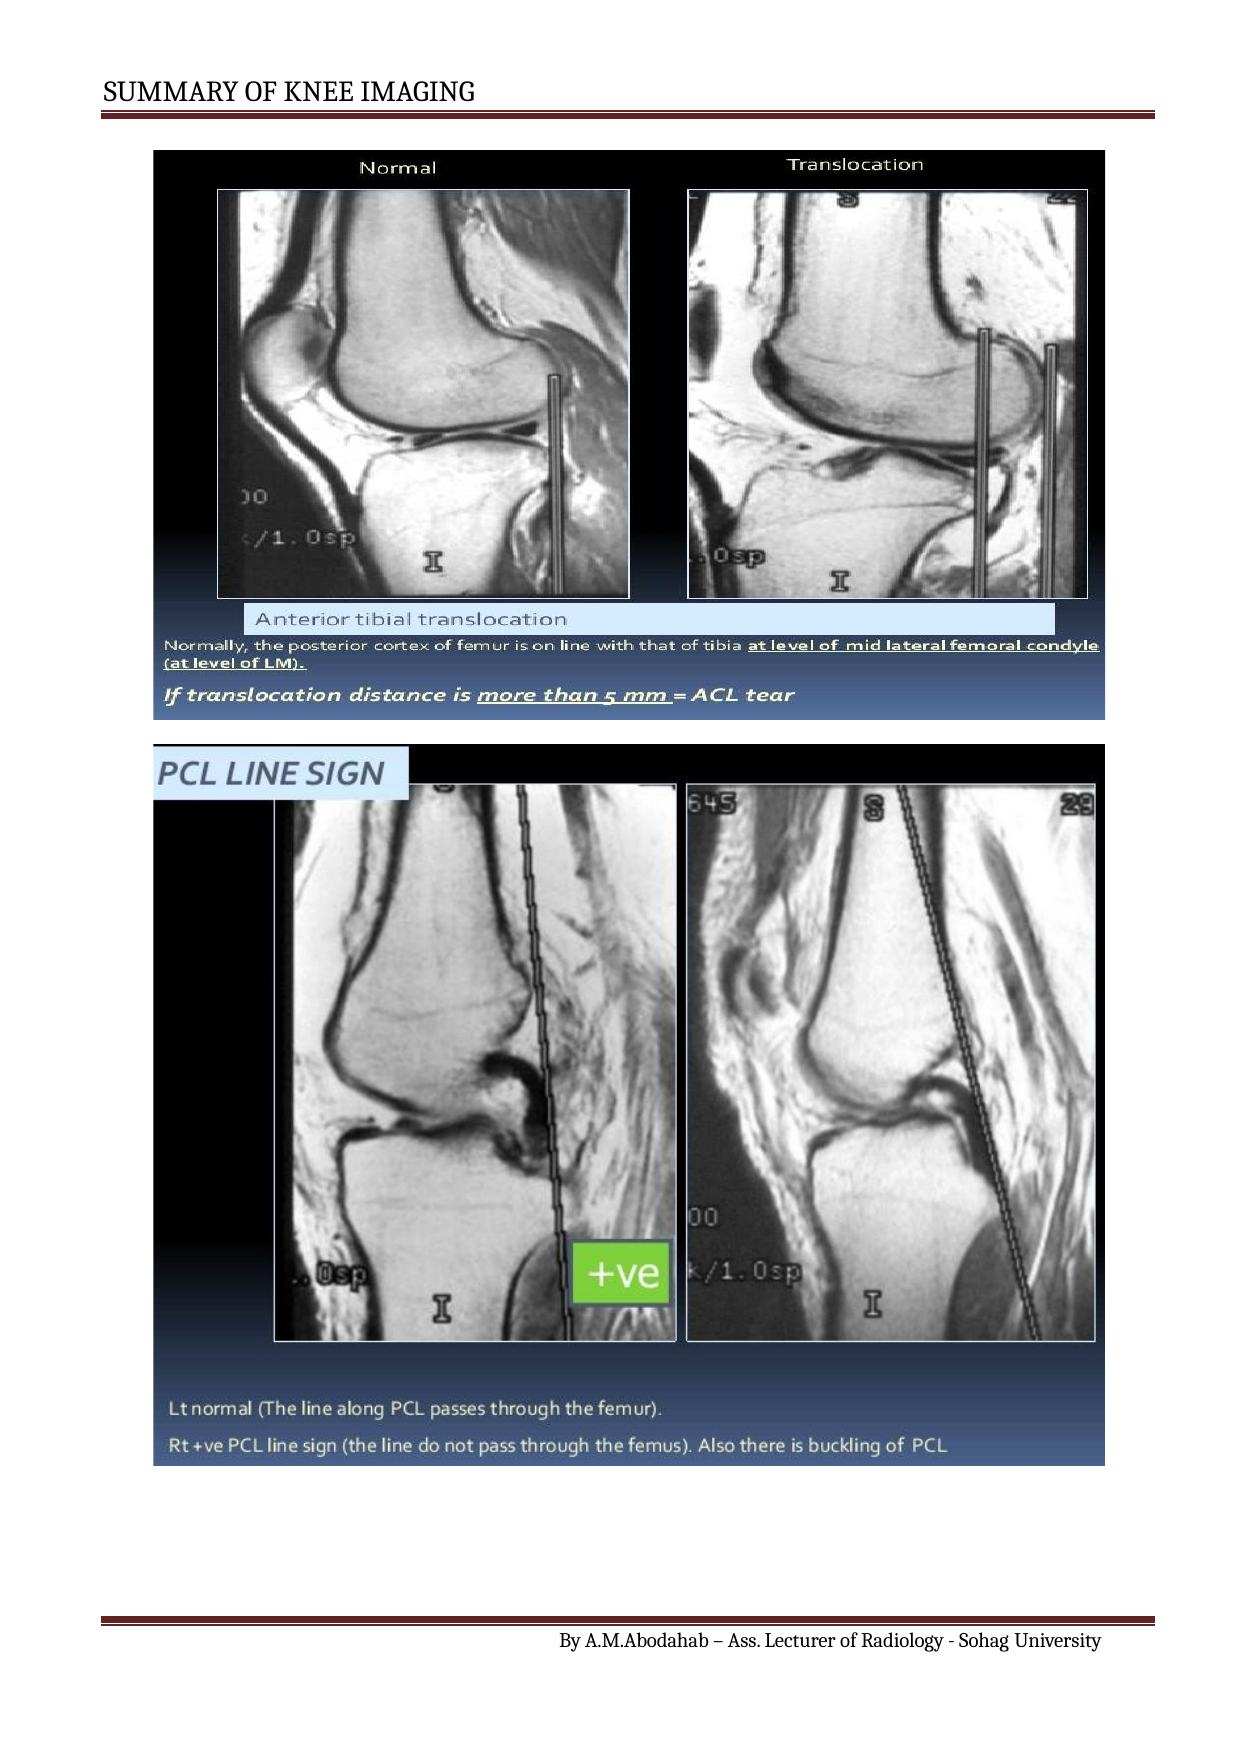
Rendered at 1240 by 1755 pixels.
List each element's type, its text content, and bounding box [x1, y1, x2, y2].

text_box [153, 150, 1106, 720]
footer By A.M.Abodahab – Ass. Lecturer of Radiology - Sohag University [557, 1625, 1145, 1755]
text_box [153, 744, 1105, 1466]
text_box SUMMARY OF KNEE IMAGING [101, 70, 483, 108]
